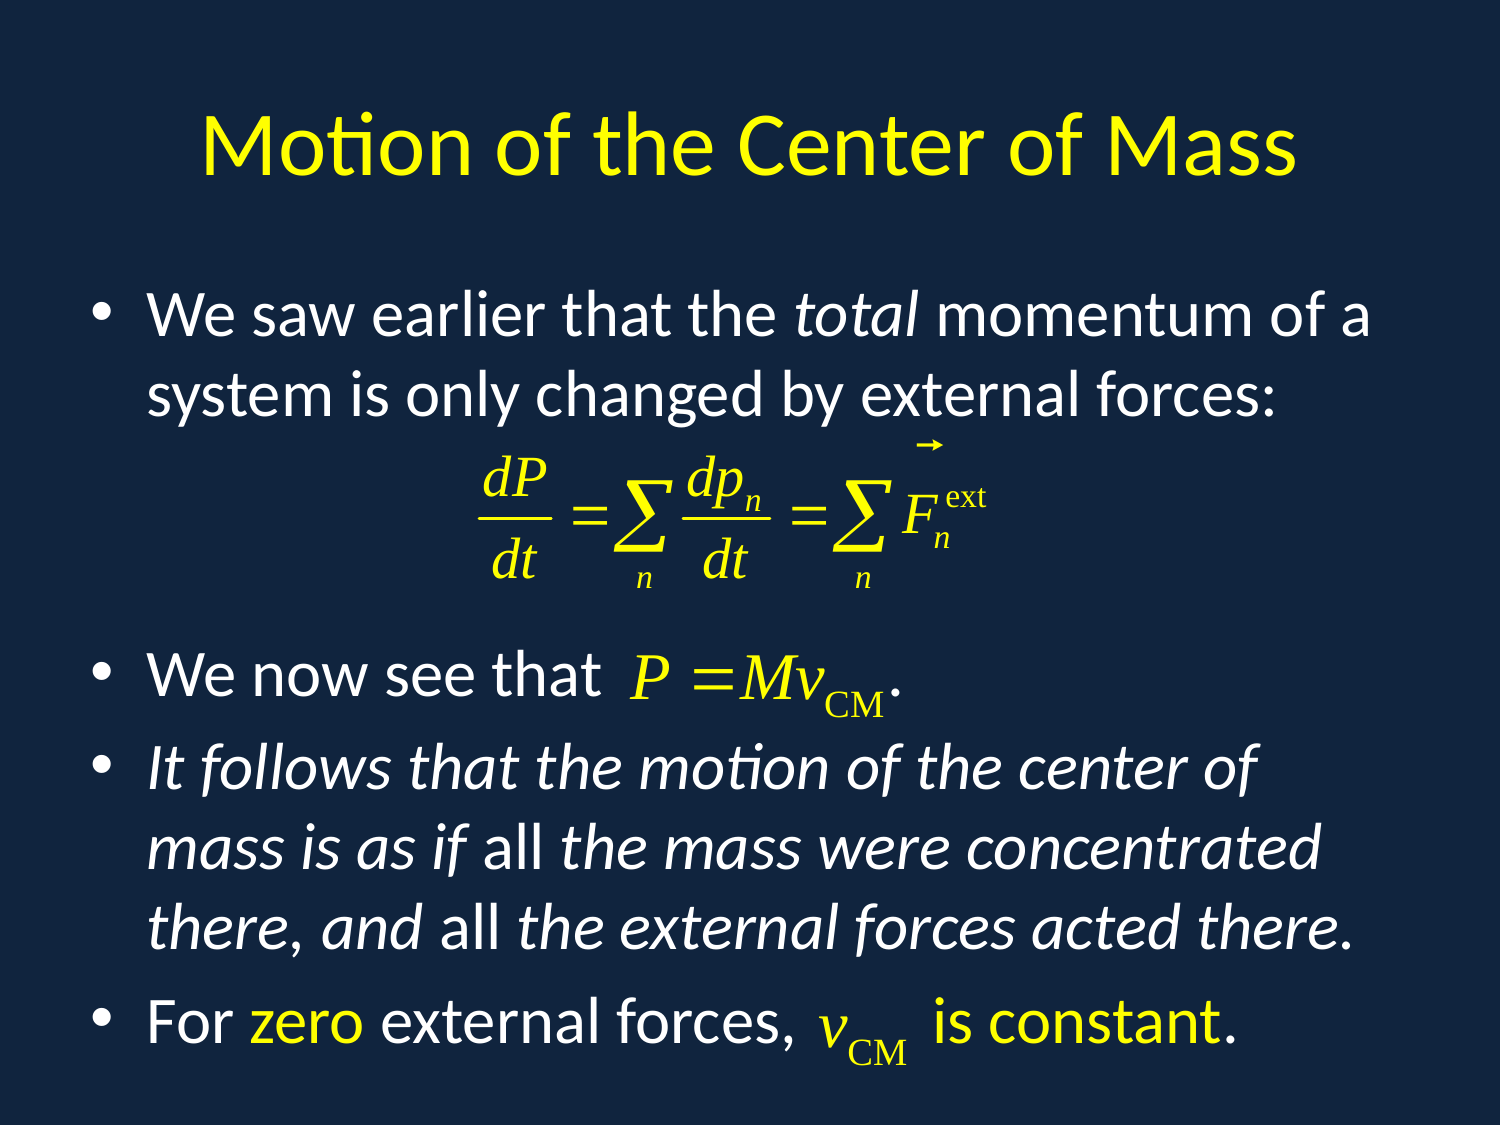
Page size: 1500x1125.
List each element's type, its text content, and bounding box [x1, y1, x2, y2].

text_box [474, 437, 996, 594]
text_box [624, 632, 890, 724]
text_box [816, 991, 913, 1072]
list We saw earlier that the total momentum of a system is only changed by external forces: We now see that . It follows that the motion of the center of mass is as if all the mass were concentrated there, and all the external forces acted there. For zero external forces, is constant. [75, 262, 1425, 1125]
title Motion of the Center of Mass [75, 45, 1425, 233]
